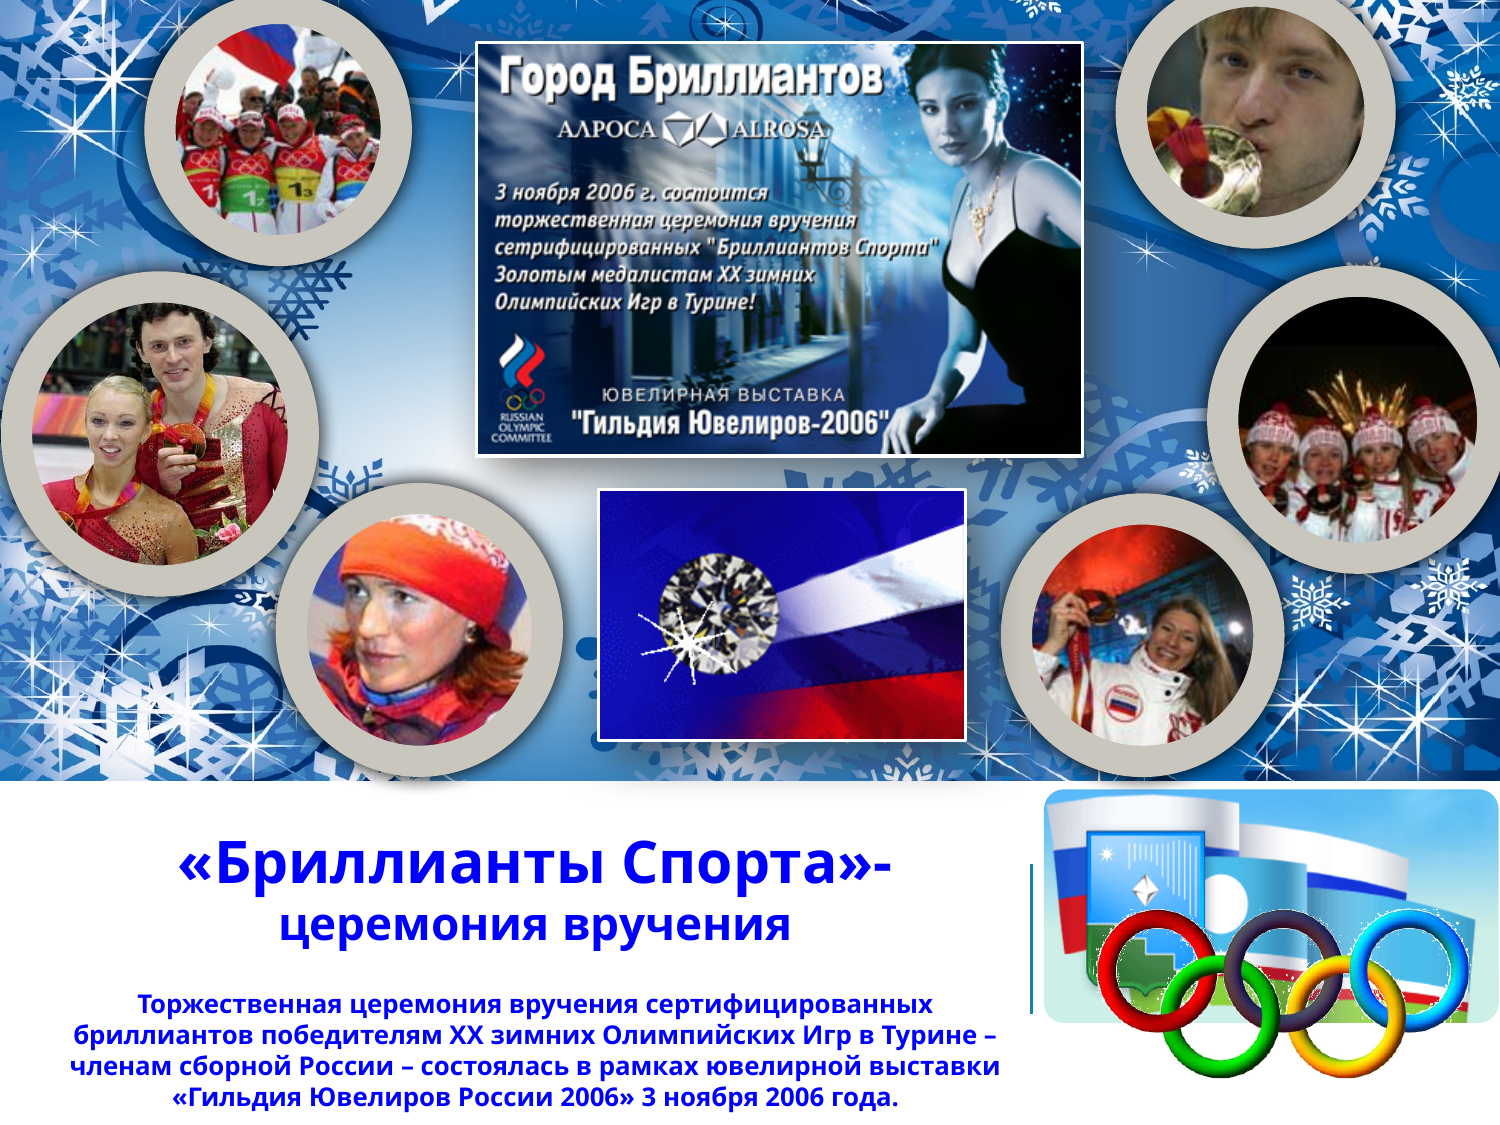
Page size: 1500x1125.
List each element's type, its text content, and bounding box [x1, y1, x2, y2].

subtitle «Бриллианты Спорта»- церемония вручения Торжественная церемония вручения сертифицированных бриллиантов победителям ХХ зимних Олимпийских Игр в Турине – членам сборной России – состоялась в рамках ювелирной выставки «Гильдия Ювелиров России 2006» 3 ноября 2006 года. [49, 816, 1022, 1125]
picture [0, 0, 1500, 781]
picture [1043, 789, 1499, 1081]
